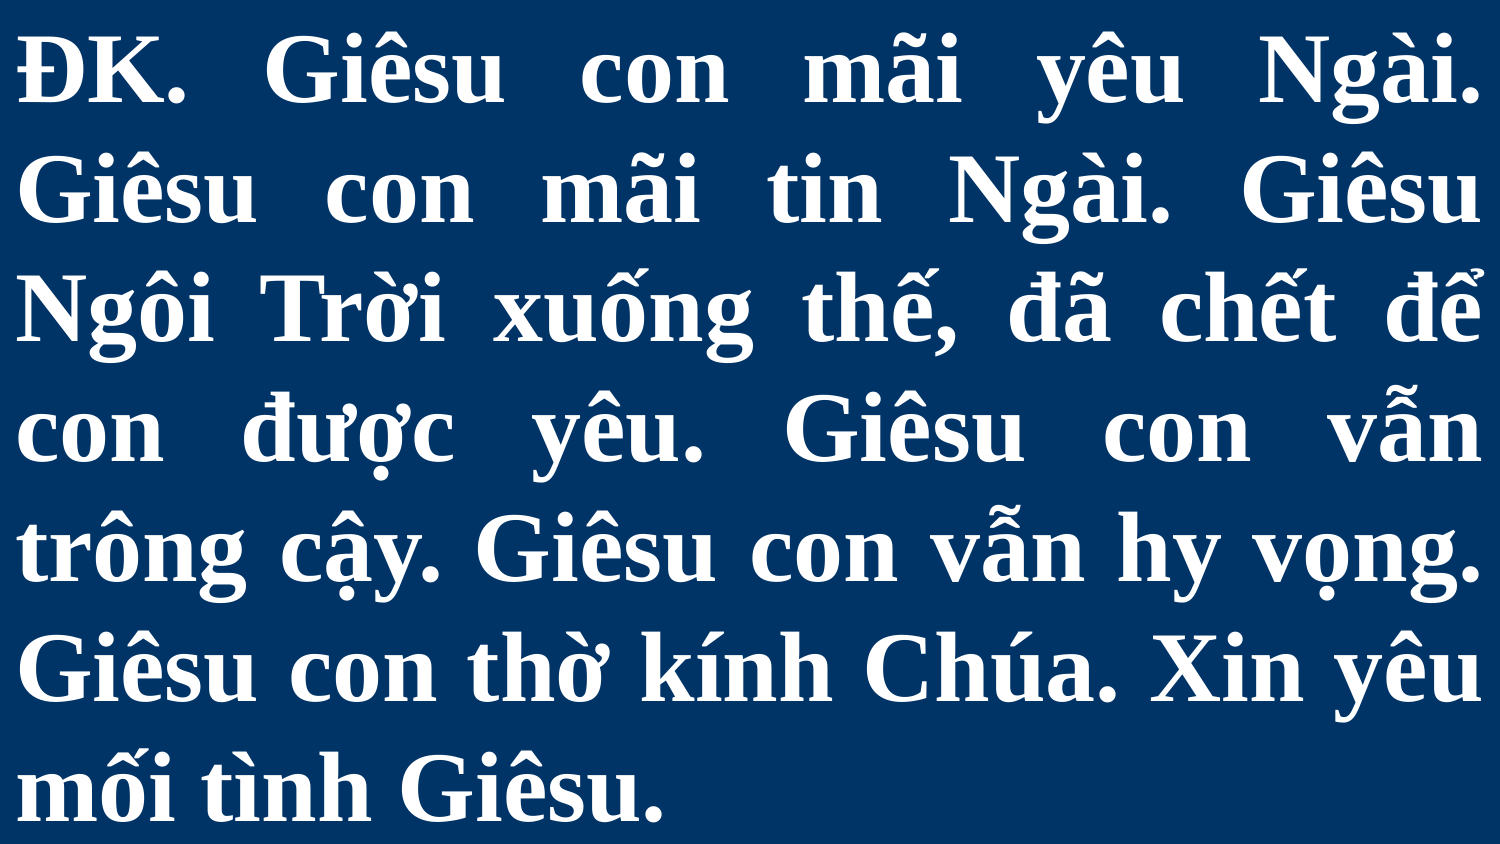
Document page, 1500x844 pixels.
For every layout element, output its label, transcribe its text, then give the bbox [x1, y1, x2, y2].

title ĐK. Giêsu con mãi yêu Ngài. Giêsu con mãi tin Ngài. Giêsu Ngôi Trời xuống thế, đã chết để con được yêu. Giêsu con vẫn trông cậy. Giêsu con vẫn hy vọng. Giêsu con thờ kính Chúa. Xin yêu mối tình Giêsu. [0, 0, 1500, 844]
